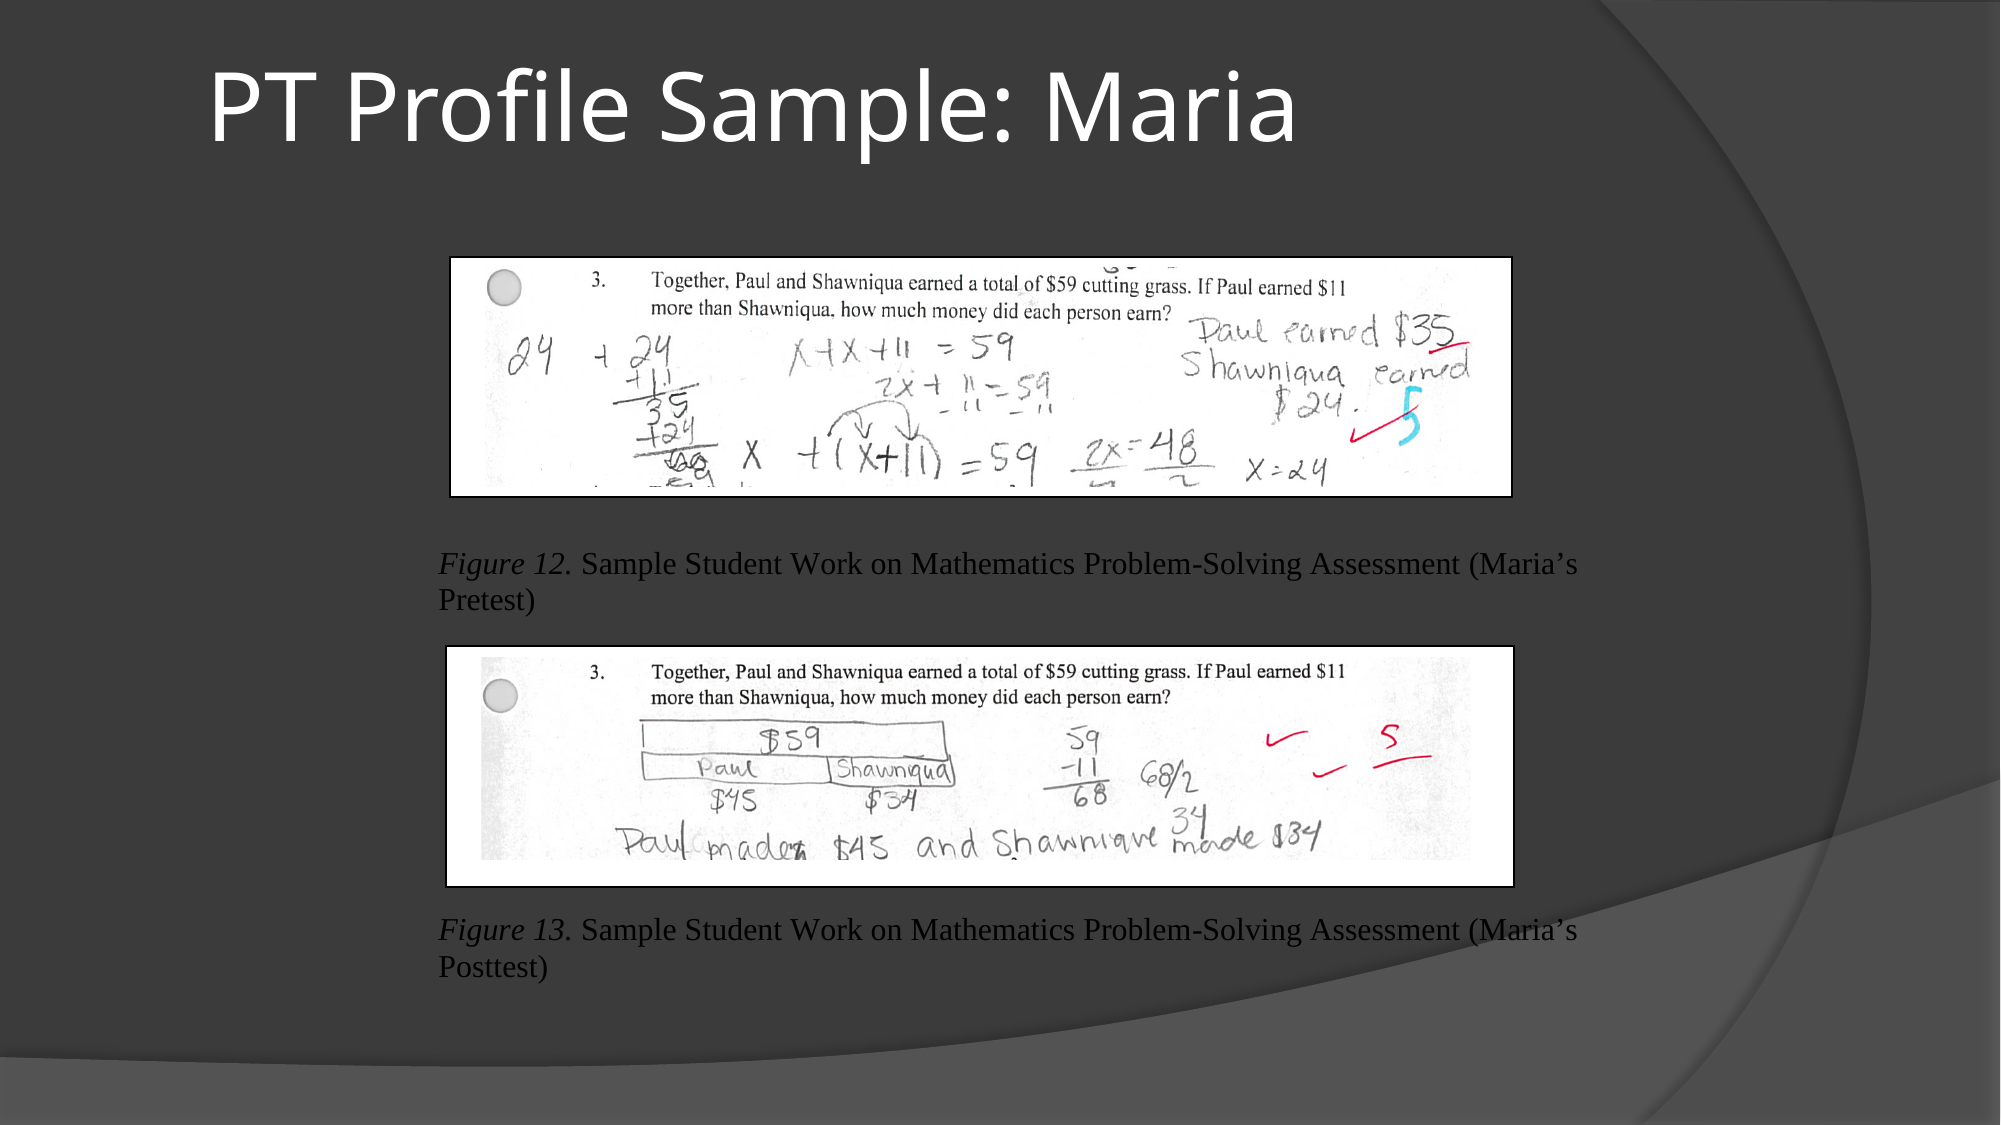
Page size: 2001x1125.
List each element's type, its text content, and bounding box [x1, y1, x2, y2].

title PT Profile Sample: Maria [198, 9, 1833, 197]
picture [393, 196, 1638, 1052]
